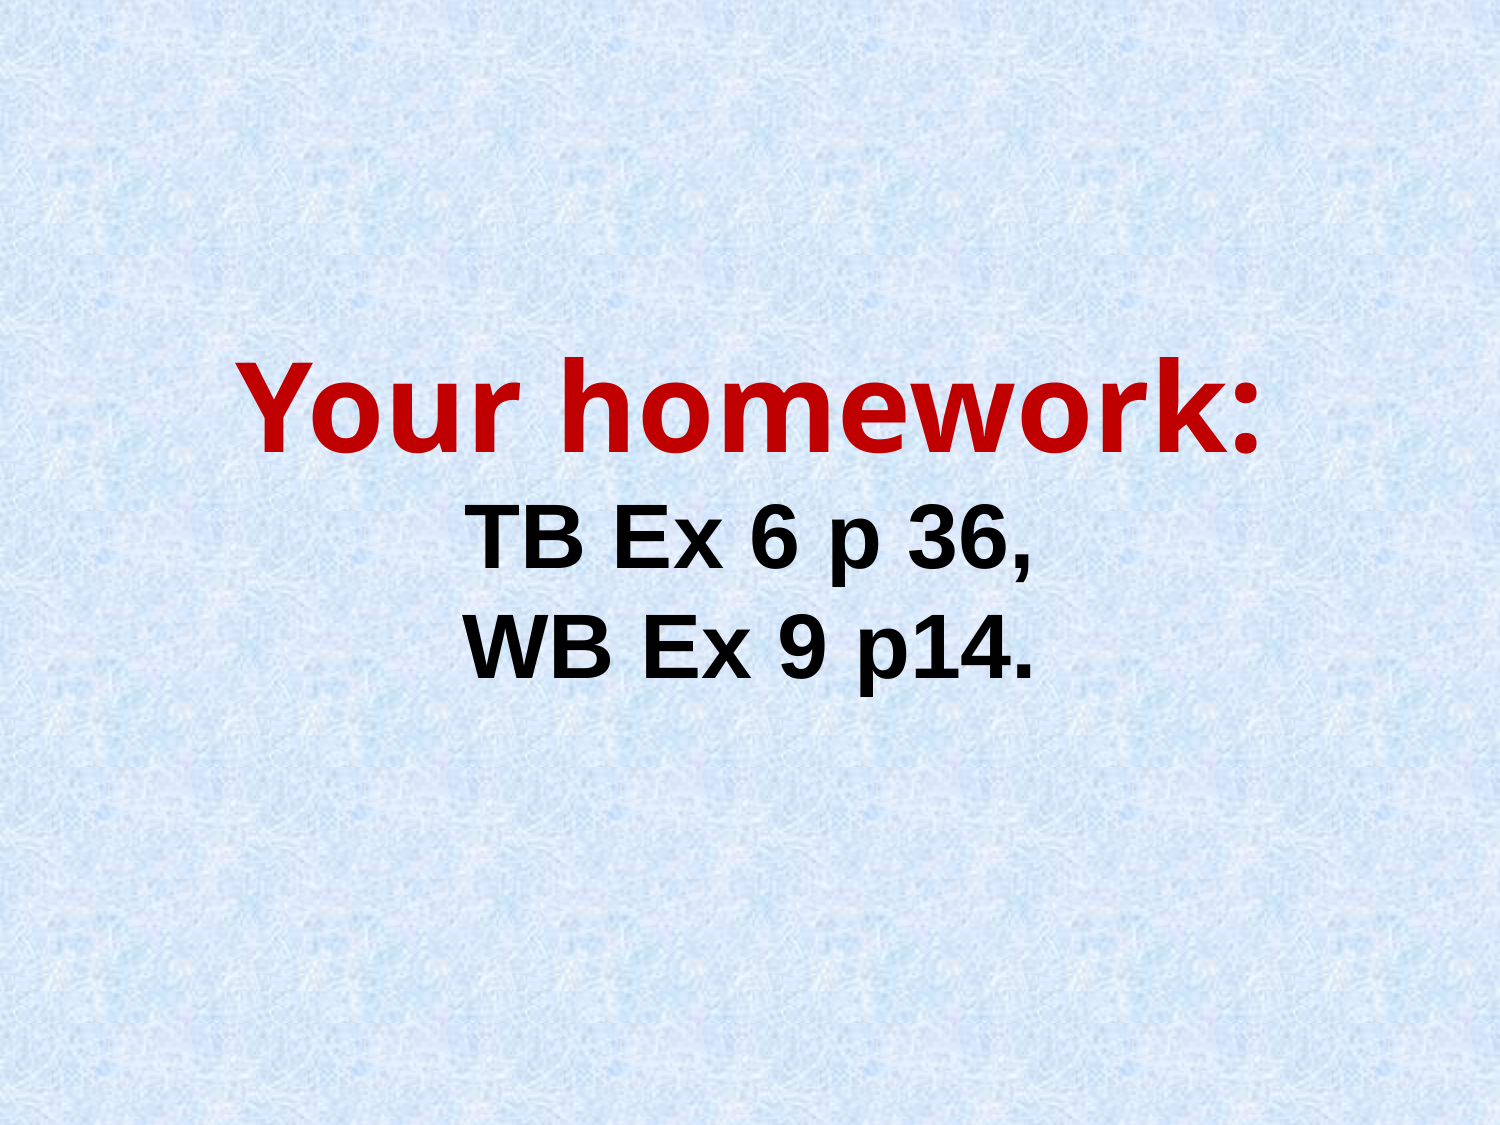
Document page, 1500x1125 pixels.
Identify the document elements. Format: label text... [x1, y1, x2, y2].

picture [0, 0, 1500, 1125]
title Your homework: TB Ex 6 p 36, WB Ex 9 p14. [112, 349, 1388, 786]
